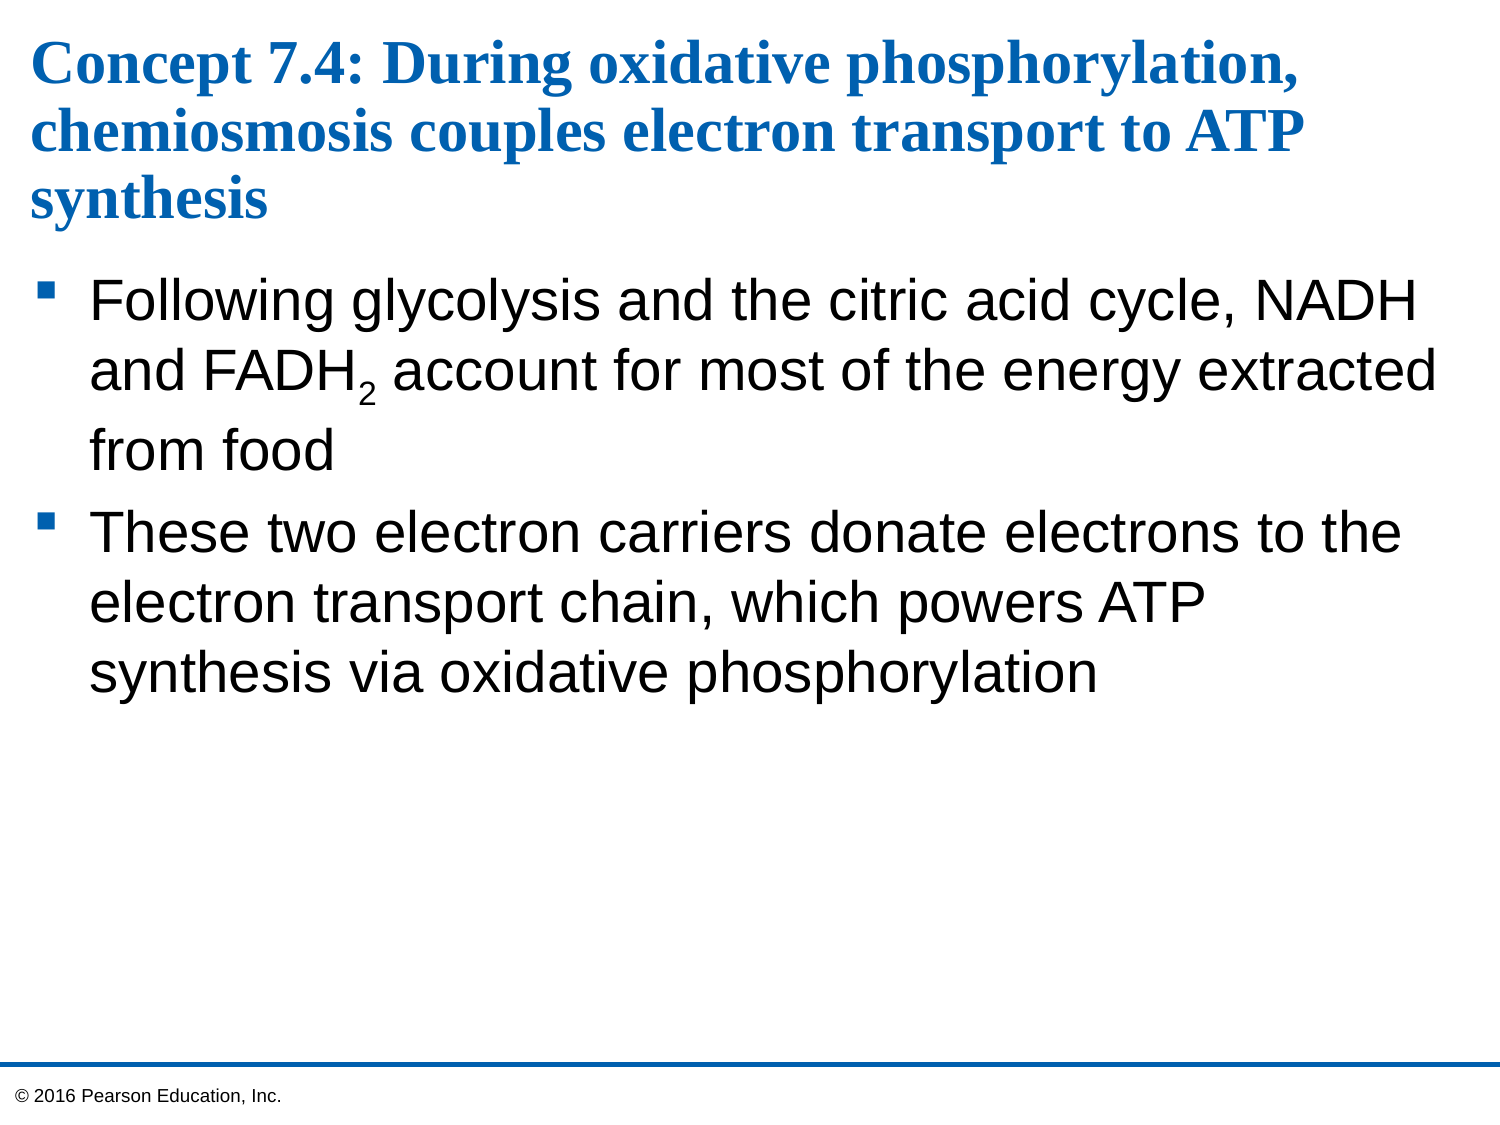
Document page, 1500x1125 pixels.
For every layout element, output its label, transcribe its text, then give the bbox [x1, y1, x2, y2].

title Concept 7.4: During oxidative phosphorylation, chemiosmosis couples electron transport to ATP synthesis [29, 29, 1470, 246]
footer © 2016 Pearson Education, Inc. [0, 1064, 507, 1125]
list Following glycolysis and the citric acid cycle, NADH and FADH2 account for most of the energy extracted from food These two electron carriers donate electrons to the electron transport chain, which powers ATP synthesis via oxidative phosphorylation [23, 262, 1464, 1043]
